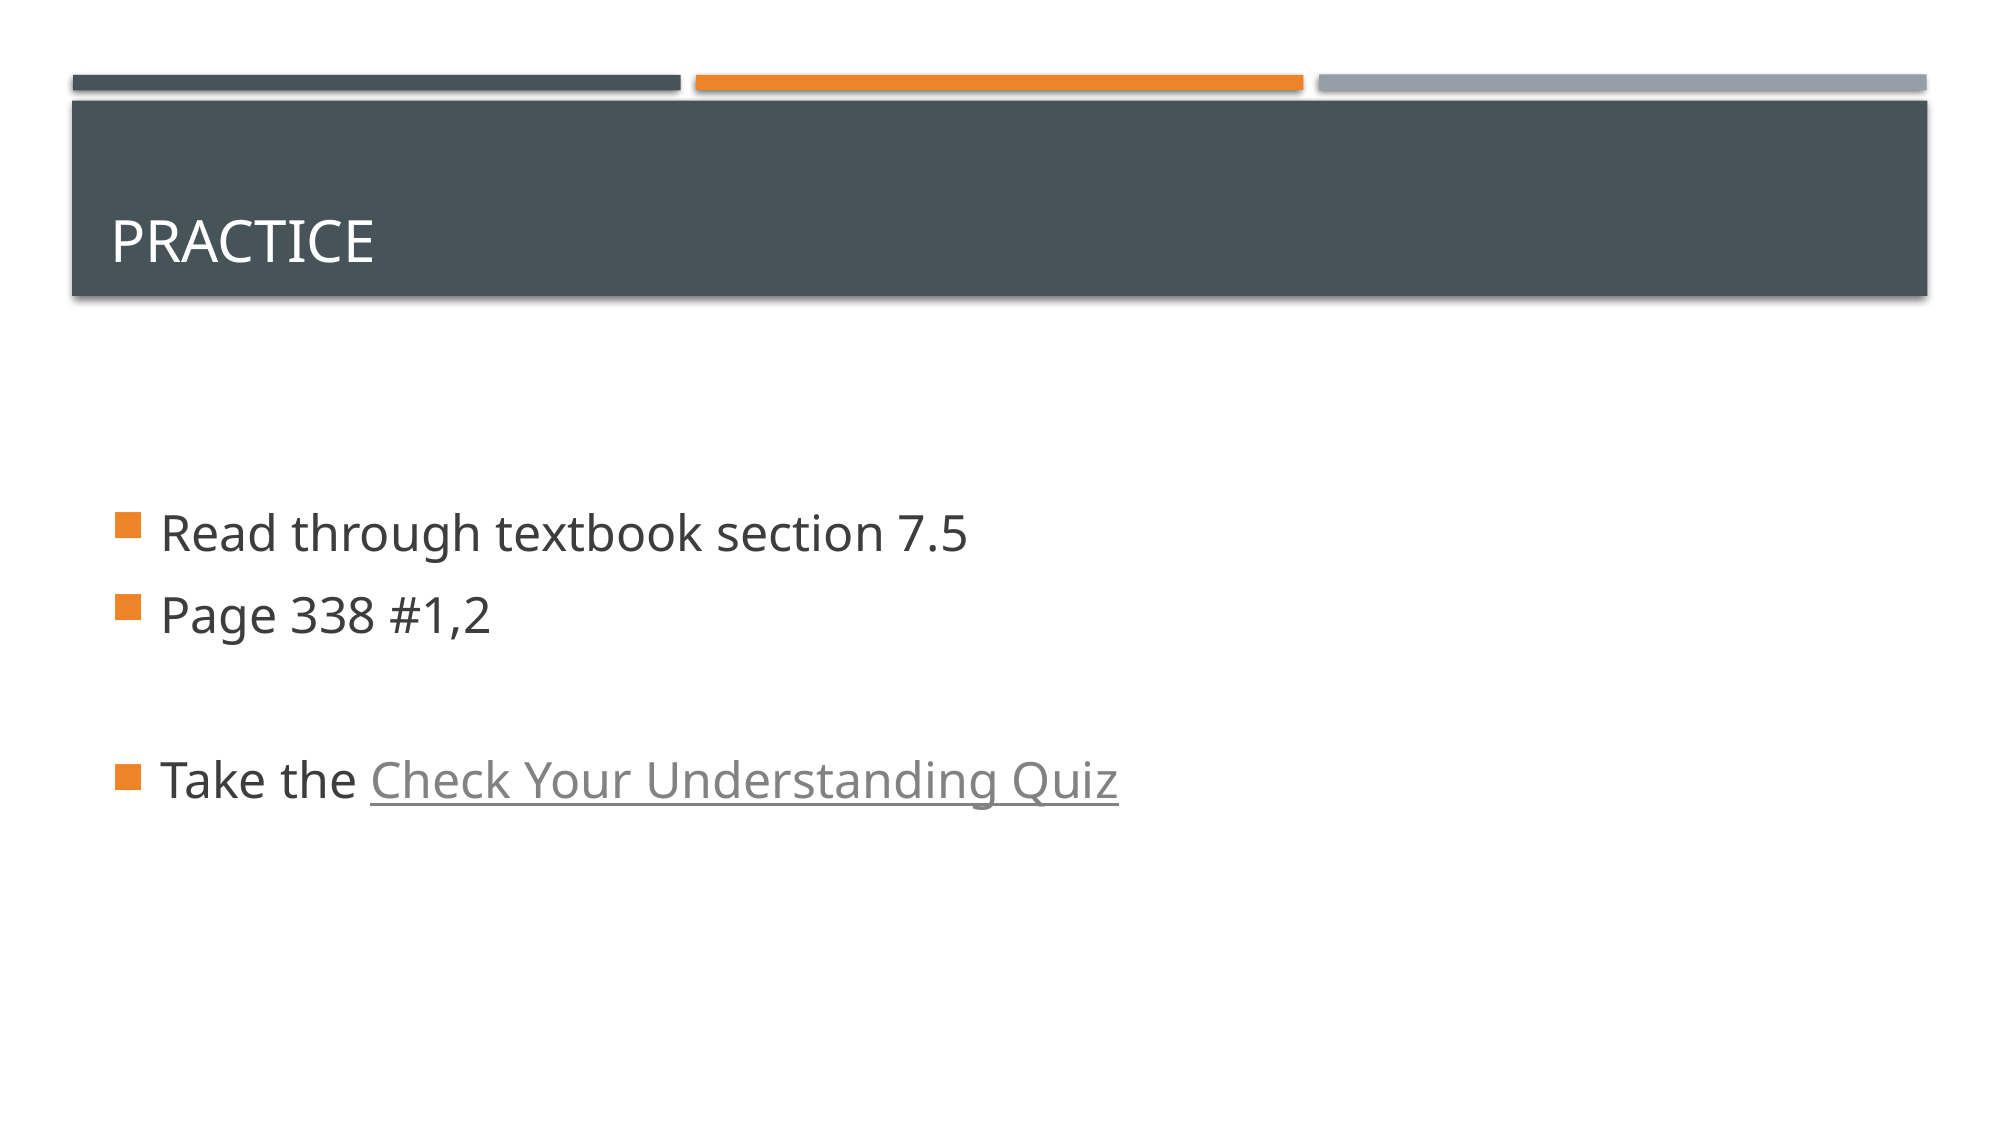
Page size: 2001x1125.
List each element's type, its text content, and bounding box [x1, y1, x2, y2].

list Read through textbook section 7.5 Page 338 #1,2 Take the Check Your Understanding Quiz [95, 357, 1905, 962]
title Practice [95, 115, 1905, 282]
